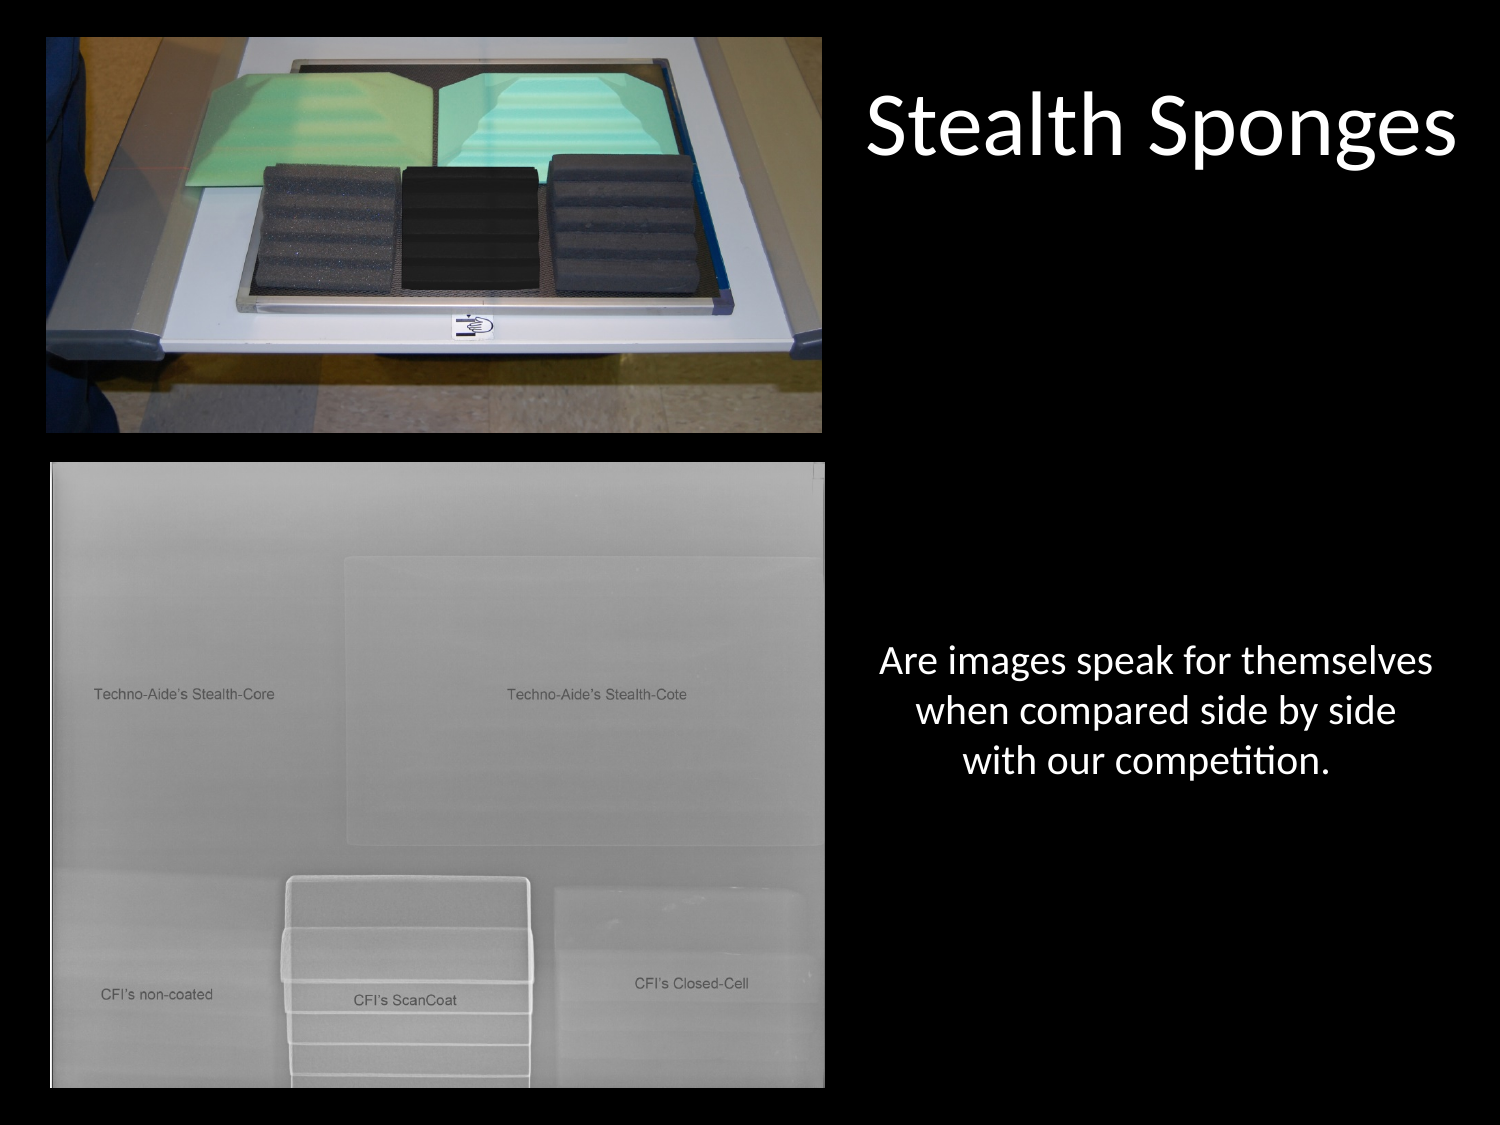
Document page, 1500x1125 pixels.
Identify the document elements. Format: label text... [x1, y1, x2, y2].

picture [46, 37, 823, 434]
title Stealth Sponges [825, 24, 1500, 213]
list Are images speak for themselves when compared side by side with our competition. [862, 624, 1450, 1036]
picture [49, 462, 826, 1088]
